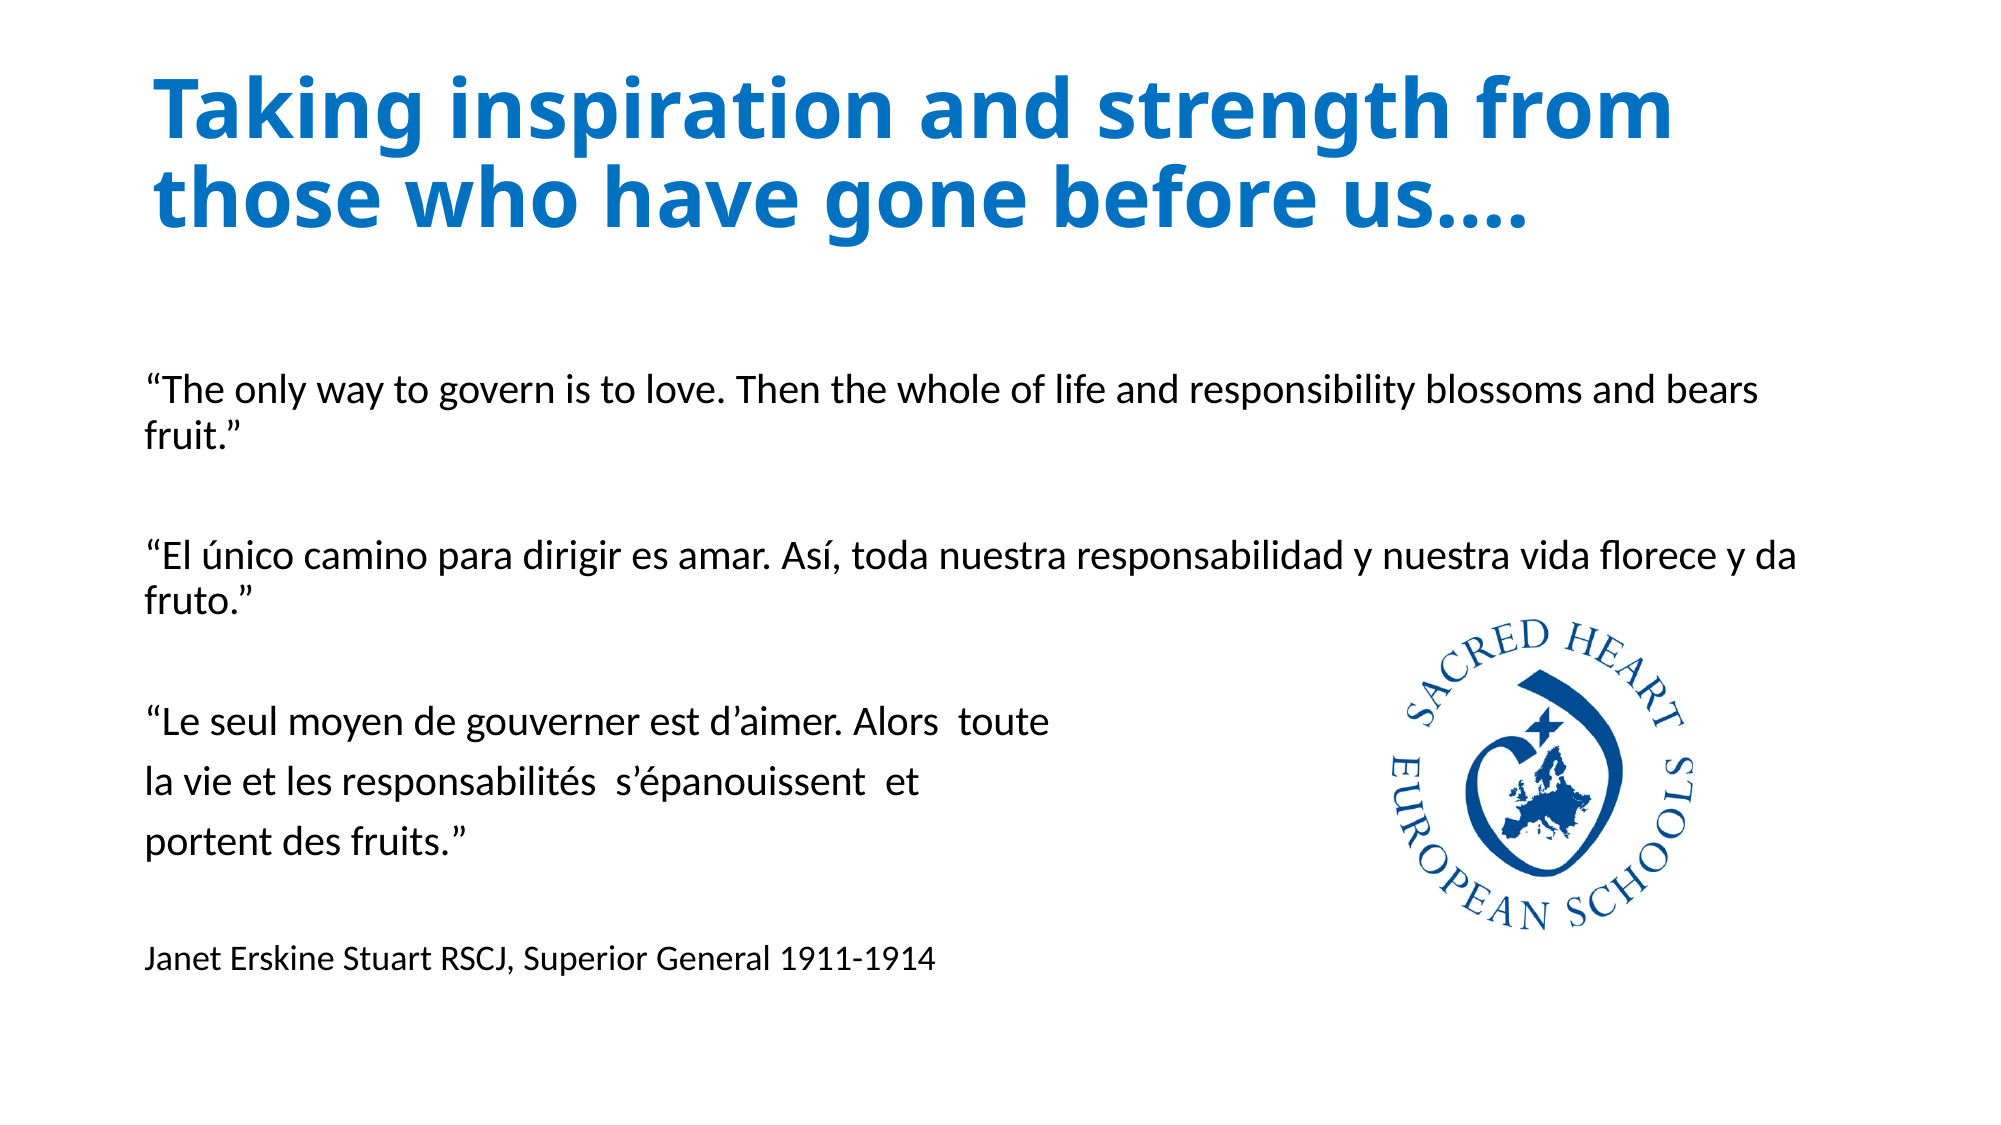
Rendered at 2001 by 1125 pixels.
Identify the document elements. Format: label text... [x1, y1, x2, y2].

list “The only way to govern is to love. Then the whole of life and responsibility blossoms and bears fruit.” “El único camino para dirigir es amar. Así, toda nuestra responsabilidad y nuestra vida florece y da fruto.” “Le seul moyen de gouverner est d’aimer. Alors toute la vie et les responsabilités s’épanouissent et portent des fruits.” Janet Erskine Stuart RSCJ, Superior General 1911-1914 [129, 295, 1855, 1053]
picture [1392, 619, 1693, 930]
title Taking inspiration and strength from those who have gone before us…. [137, 59, 1863, 254]
